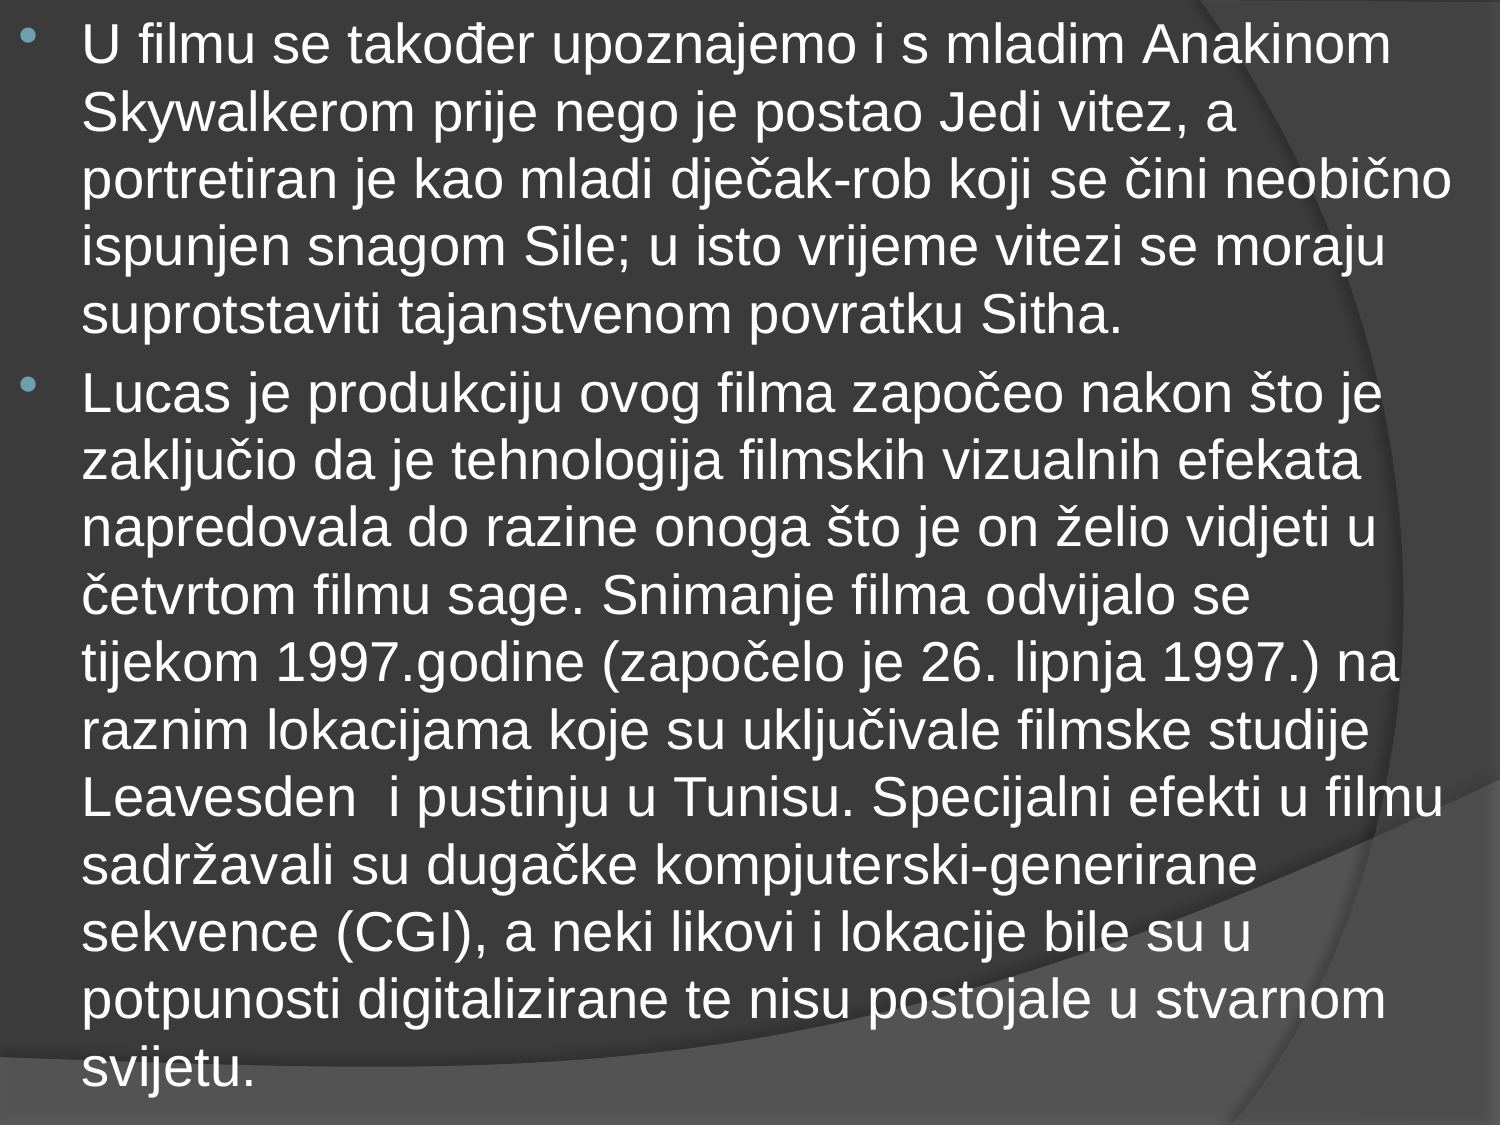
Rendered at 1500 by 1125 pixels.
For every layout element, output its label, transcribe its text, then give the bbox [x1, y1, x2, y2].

list U filmu se također upoznajemo i s mladim Anakinom Skywalkerom prije nego je postao Jedi vitez, a portretiran je kao mladi dječak-rob koji se čini neobično ispunjen snagom Sile; u isto vrijeme vitezi se moraju suprotstaviti tajanstvenom povratku Sitha. Lucas je produkciju ovog filma započeo nakon što je zaključio da je tehnologija filmskih vizualnih efekata napredovala do razine onoga što je on želio vidjeti u četvrtom filmu sage. Snimanje filma odvijalo se tijekom 1997.godine (započelo je 26. lipnja 1997.) na raznim lokacijama koje su uključivale filmske studije Leavesden i pustinju u Tunisu. Specijalni efekti u filmu sadržavali su dugačke kompjuterski-generirane sekvence (CGI), a neki likovi i lokacije bile su u potpunosti digitalizirane te nisu postojale u stvarnom svijetu. [0, 0, 1500, 1125]
